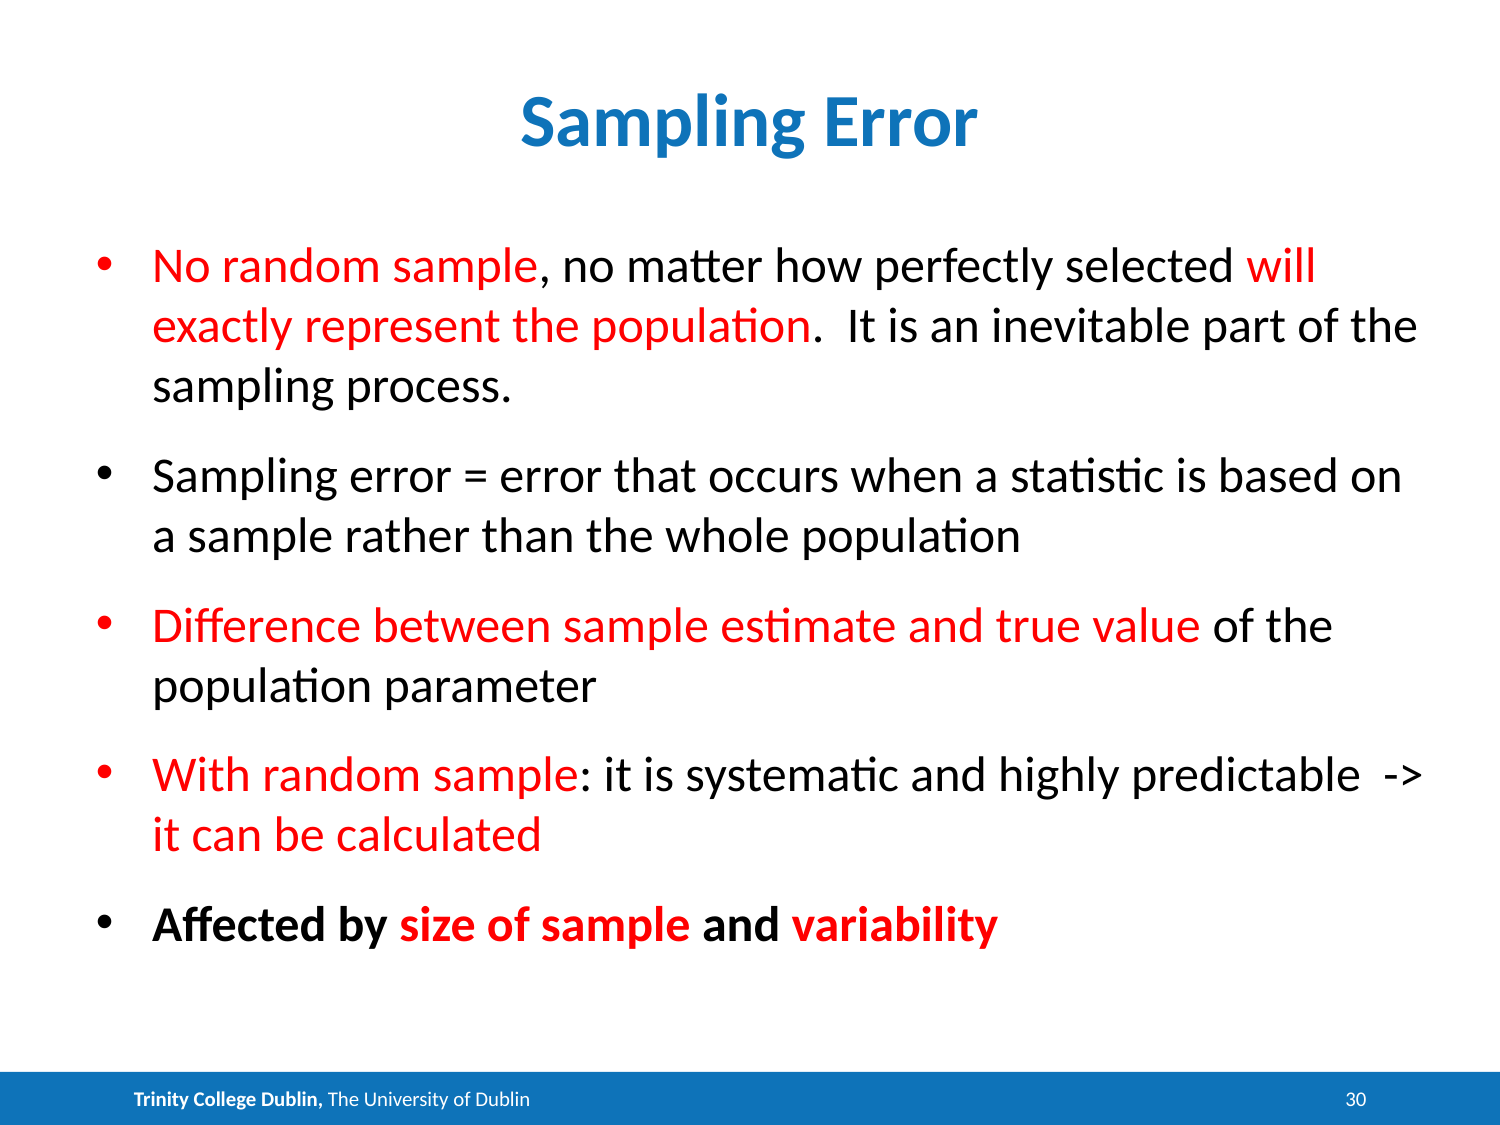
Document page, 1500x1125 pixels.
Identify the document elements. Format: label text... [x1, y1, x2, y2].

title Sampling Error [134, 69, 1366, 162]
list No random sample, no matter how perfectly selected will exactly represent the population. It is an inevitable part of the sampling process. Sampling error = error that occurs when a statistic is based on a sample rather than the whole population Difference between sample estimate and true value of the population parameter With random sample: it is systematic and highly predictable -> it can be calculated Affected by size of sample and variability [95, 232, 1428, 1125]
